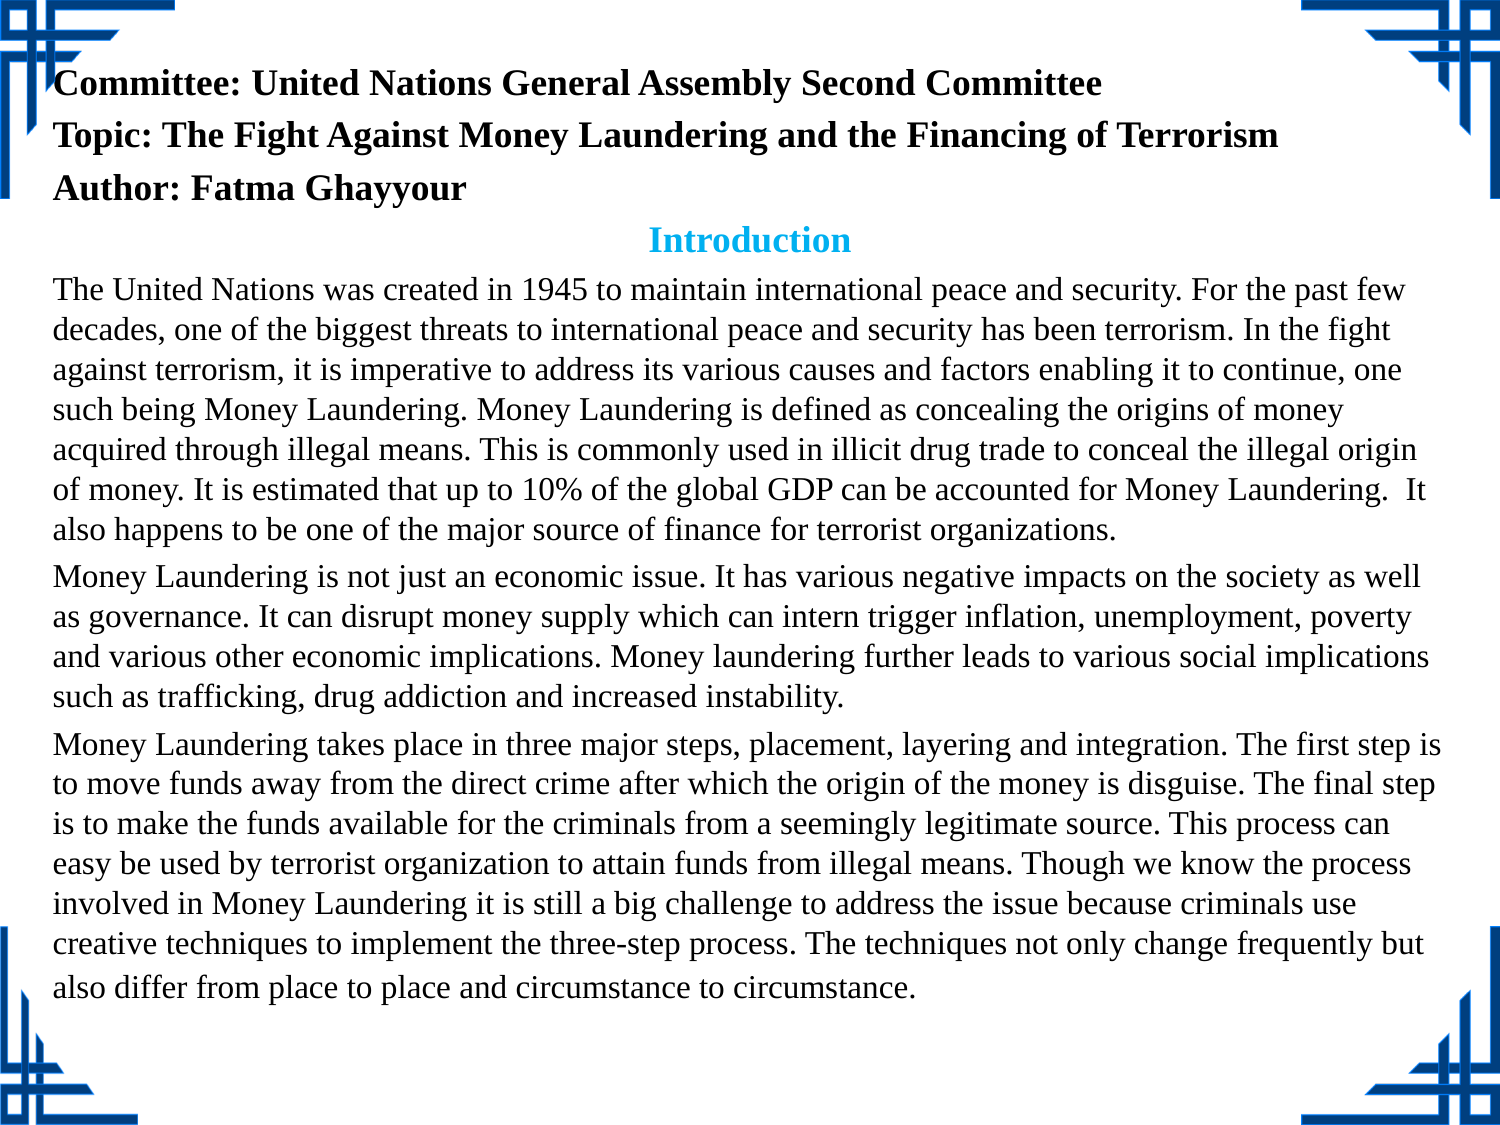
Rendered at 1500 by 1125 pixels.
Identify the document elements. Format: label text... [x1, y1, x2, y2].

picture [1301, 0, 1500, 199]
picture [0, 927, 169, 1124]
picture [0, 0, 176, 199]
subtitle Committee: United Nations General Assembly Second Committee Topic: The Fight Against Money Laundering and the Financing of Terrorism Author: Fatma Ghayyour Introduction The United Nations was created in 1945 to maintain international peace and security. For the past few decades, one of the biggest threats to international peace and security has been terrorism. In the fight against terrorism, it is imperative to address its various causes and factors enabling it to continue, one such being Money Laundering. Money Laundering is defined as concealing the origins of money acquired through illegal means. This is commonly used in illicit drug trade to conceal the illegal origin of money. It is estimated that up to 10% of the global GDP can be accounted for Money Laundering. It also happens to be one of the major source of finance for terrorist organizations. Money Laundering is not just an economic issue. It has various negative impacts on the society as well as governance. It can disrupt money supply which can intern trigger inflation, unemployment, poverty and various other economic implications. Money laundering further leads to various social implications such as trafficking, drug addiction and increased instability. Money Laundering takes place in three major steps, placement, layering and integration. The first step is to move funds away from the direct crime after which the origin of the money is disguise. The final step is to make the funds available for the criminals from a seemingly legitimate source. This process can easy be used by terrorist organization to attain funds from illegal means. Though we know the process involved in Money Laundering it is still a big challenge to address the issue because criminals use creative techniques to implement the three-step process. The techniques not only change frequently but also differ from place to place and circumstance to circumstance. [37, 50, 1463, 1125]
picture [1301, 926, 1500, 1125]
